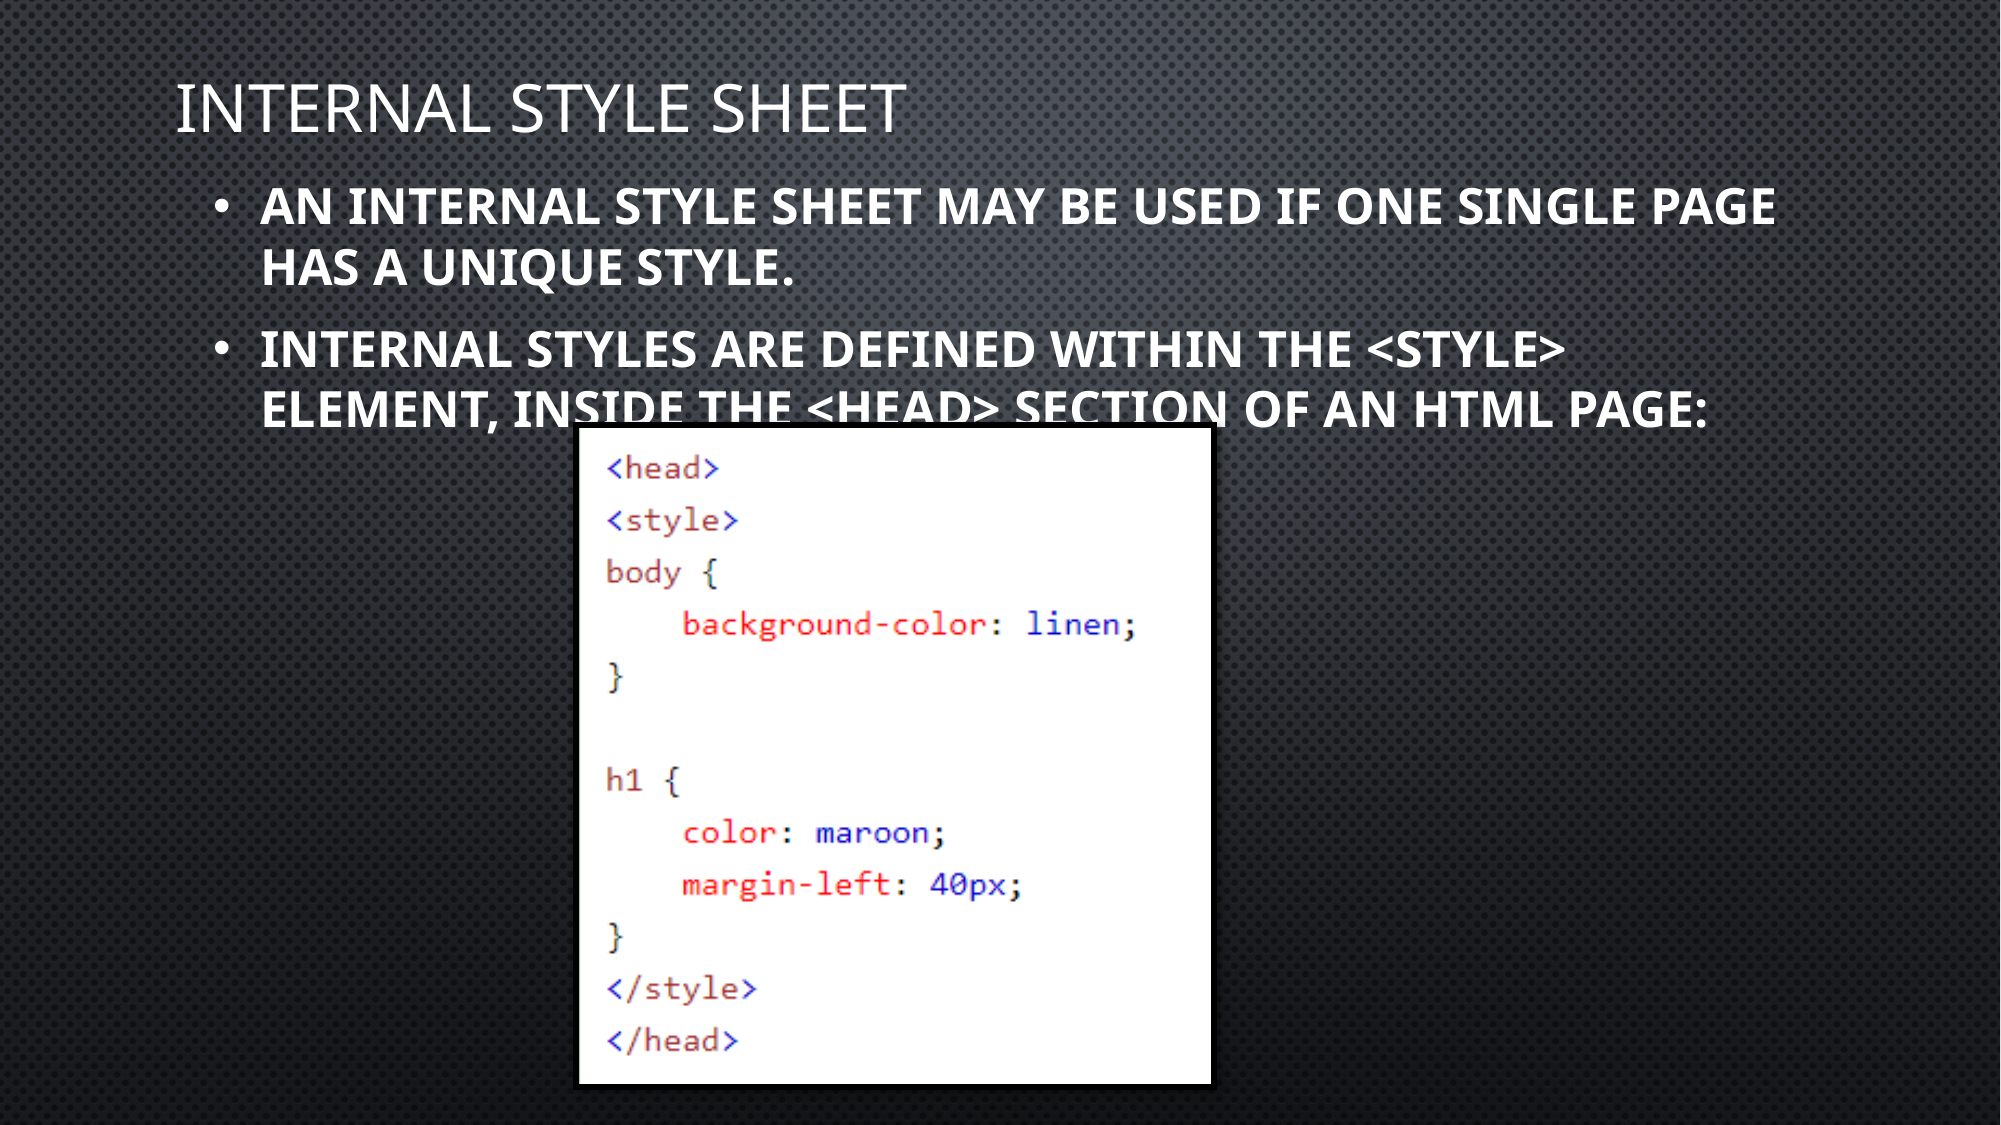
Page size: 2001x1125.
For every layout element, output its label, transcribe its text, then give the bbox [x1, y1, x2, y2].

list An internal style sheet may be used if one single page has a unique style. Internal styles are defined within the <style> element, inside the <head> section of an HTML page: [198, 56, 1824, 638]
title Internal Style Sheet [160, 29, 1786, 342]
picture [578, 427, 1212, 1084]
